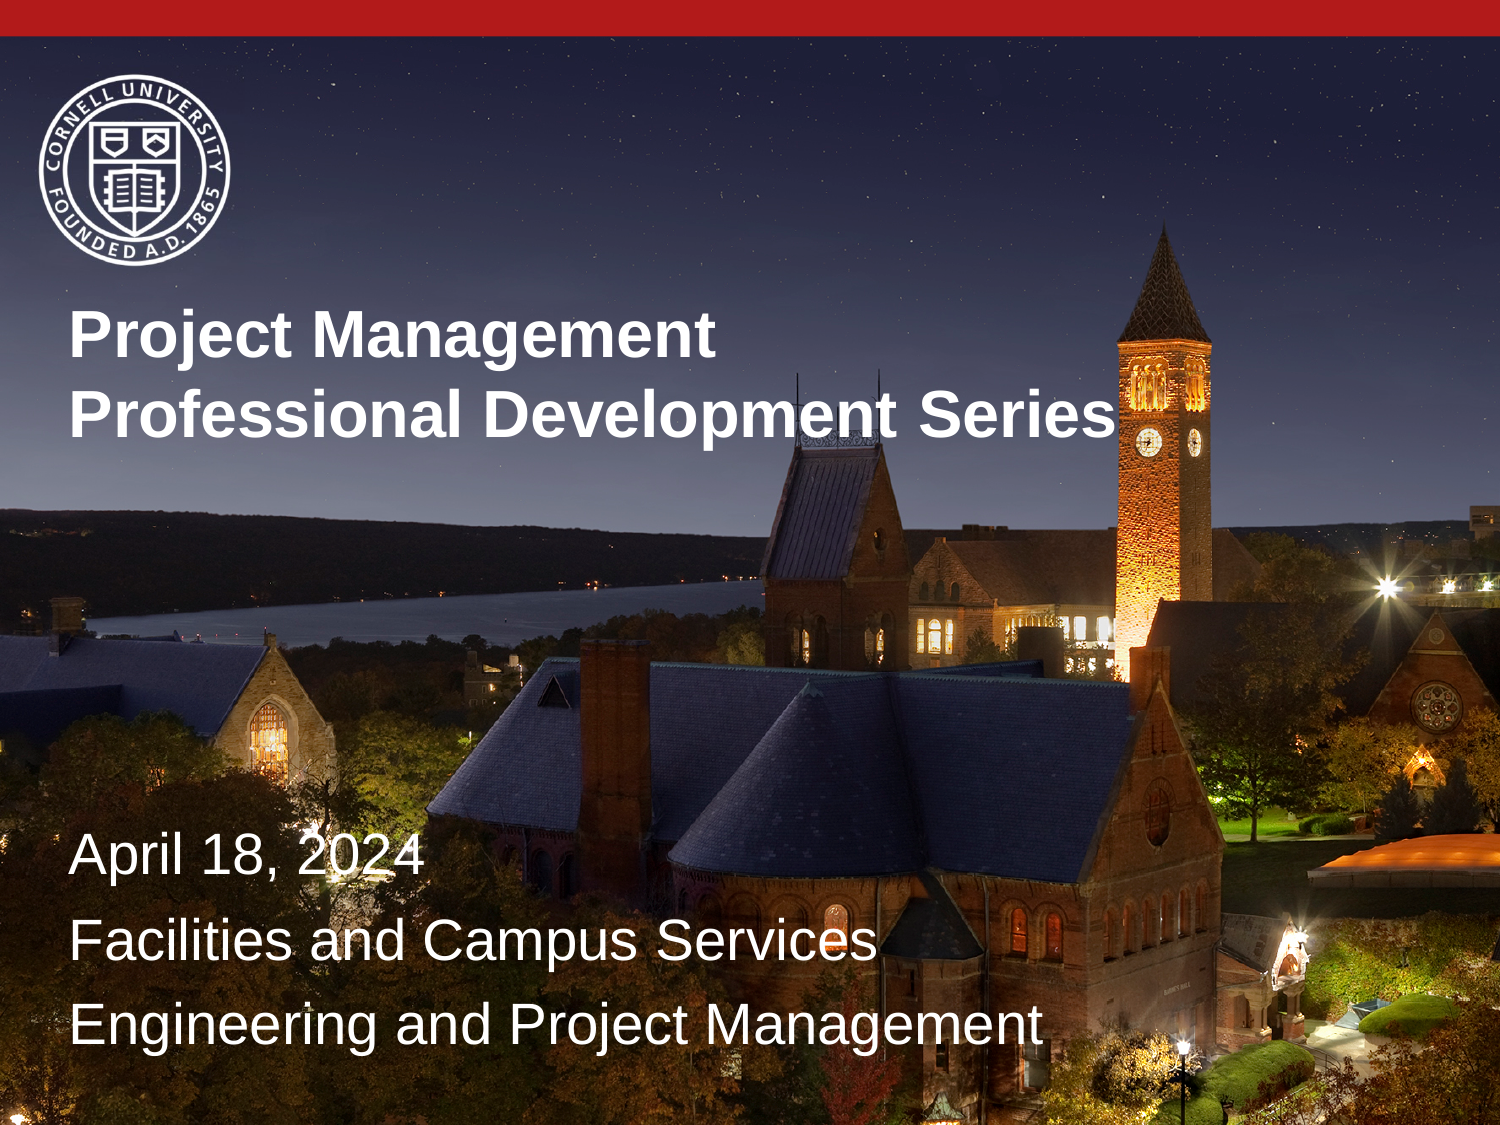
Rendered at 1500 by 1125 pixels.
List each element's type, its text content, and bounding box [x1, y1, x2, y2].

text_box April 18, 2024 Facilities and Campus Services Engineering and Project Management [66, 799, 1063, 1056]
text_box Project Management Professional Development Series [66, 288, 1138, 451]
picture [0, 37, 1500, 1125]
